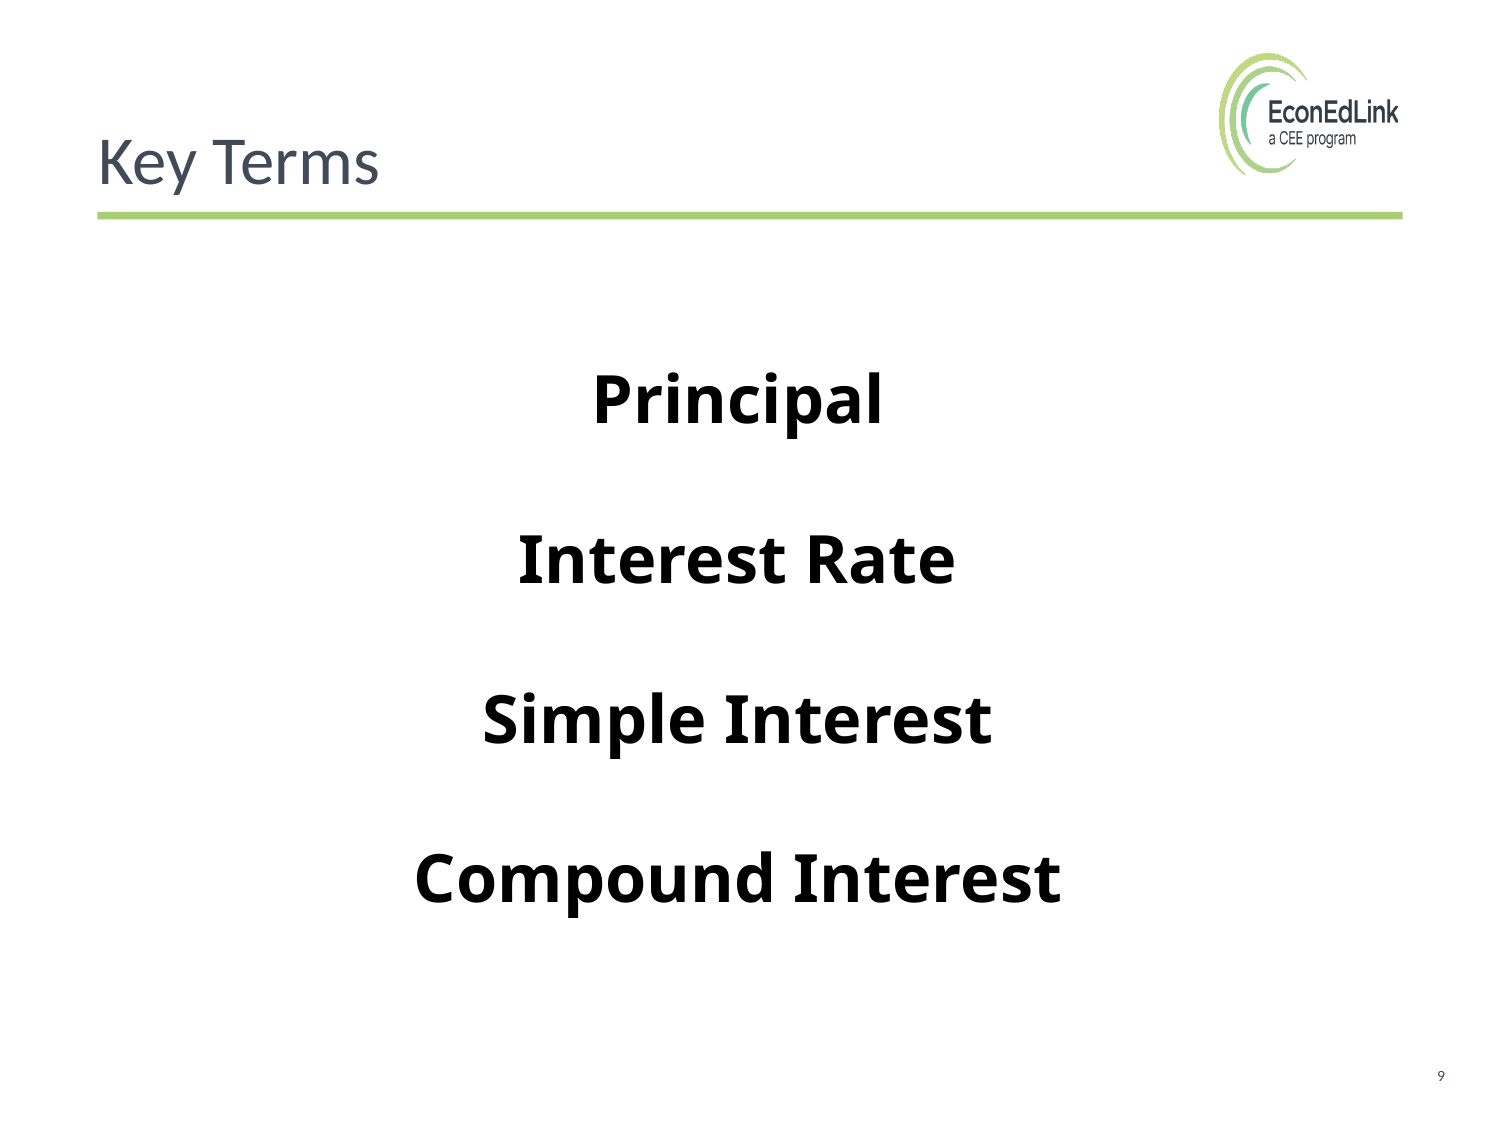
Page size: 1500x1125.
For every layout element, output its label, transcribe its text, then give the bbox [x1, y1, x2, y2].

text_box Principal Interest Rate Simple Interest Compound Interest [86, 350, 1390, 922]
text_box Key Terms [86, 119, 1389, 271]
slide_number 9 [1058, 1045, 1461, 1106]
